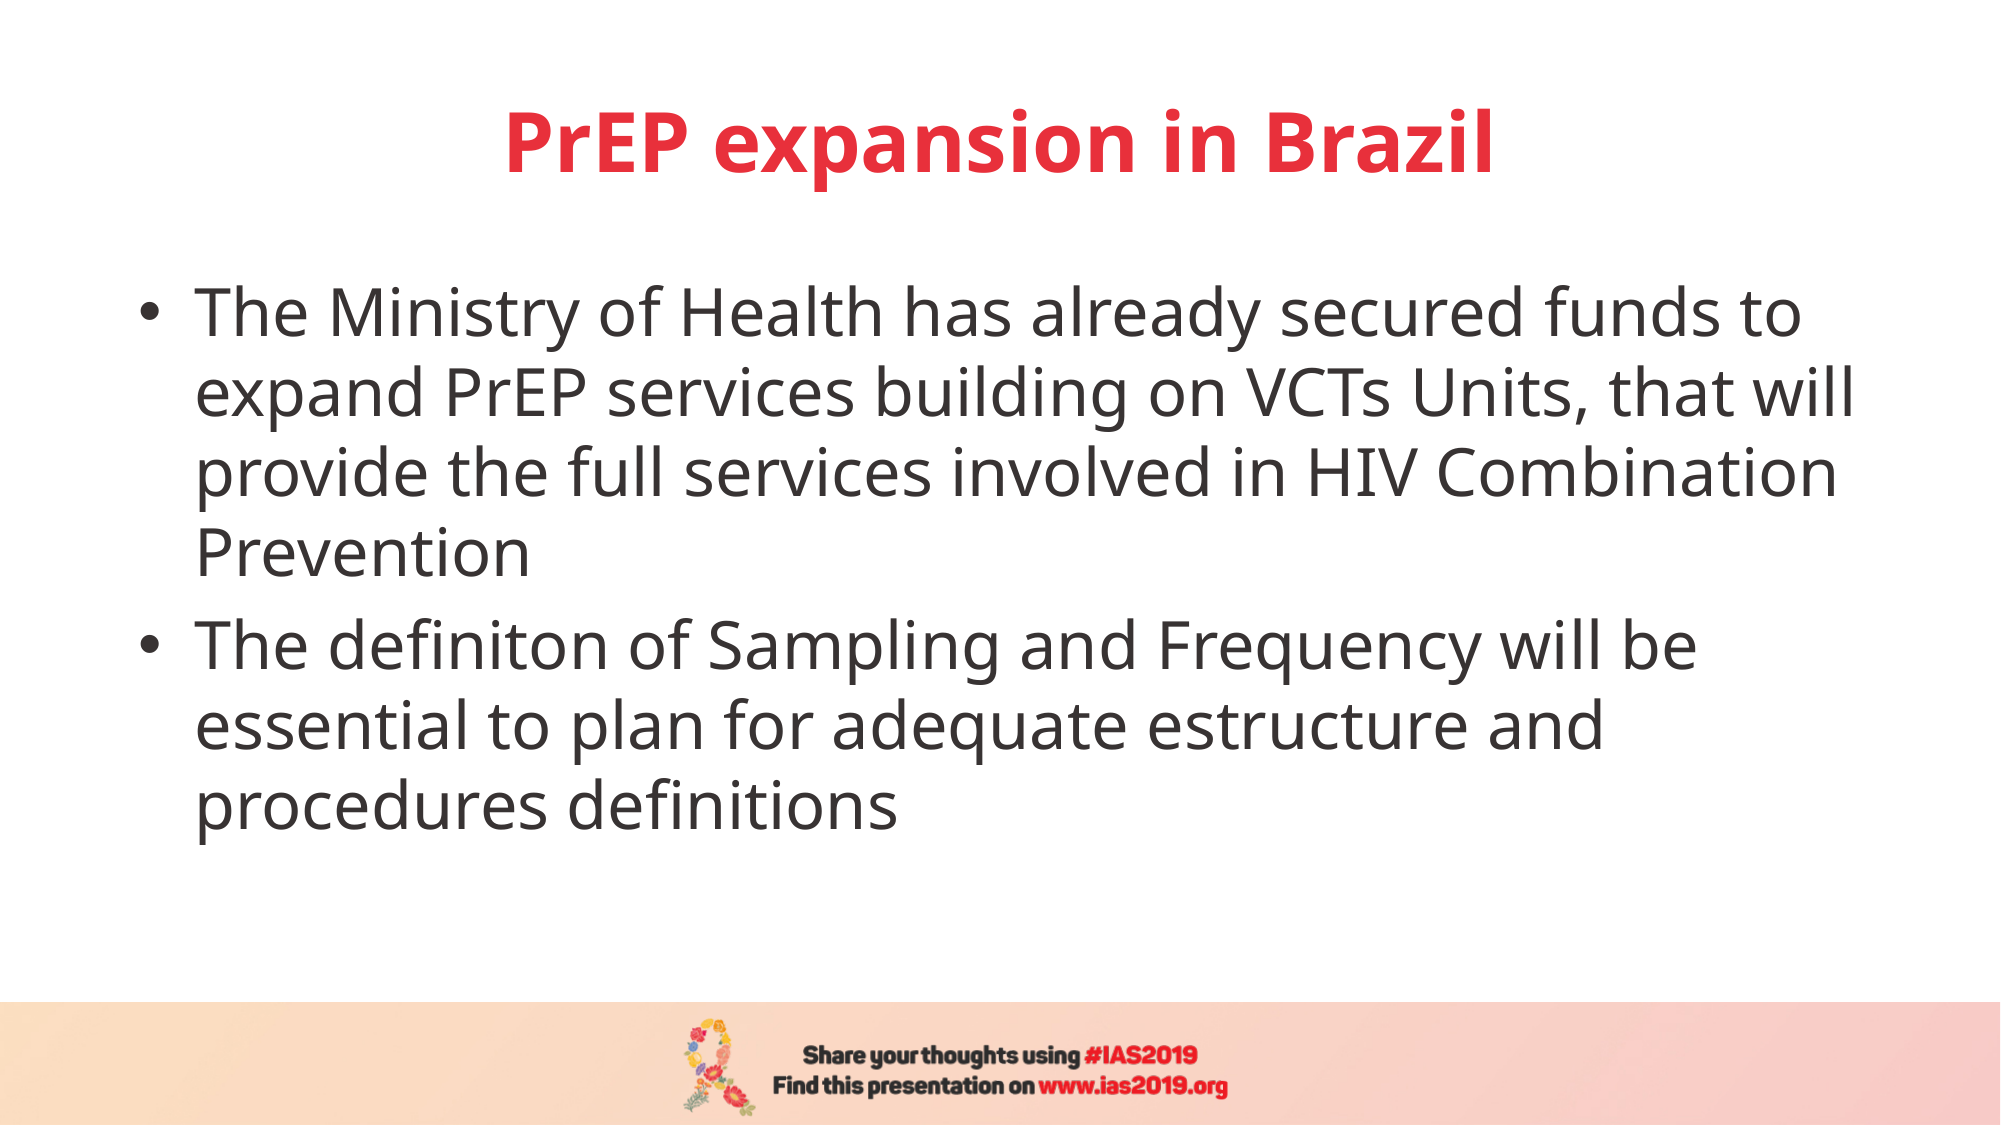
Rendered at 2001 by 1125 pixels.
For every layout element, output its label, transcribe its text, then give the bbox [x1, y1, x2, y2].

list The Ministry of Health has already secured funds to expand PrEP services building on VCTs Units, that will provide the full services involved in HIV Combination Prevention The definiton of Sampling and Frequency will be essential to plan for adequate estructure and procedures definitions [123, 262, 1877, 1005]
title PrEP expansion in Brazil [123, 45, 1877, 233]
picture [0, 1002, 2001, 1125]
